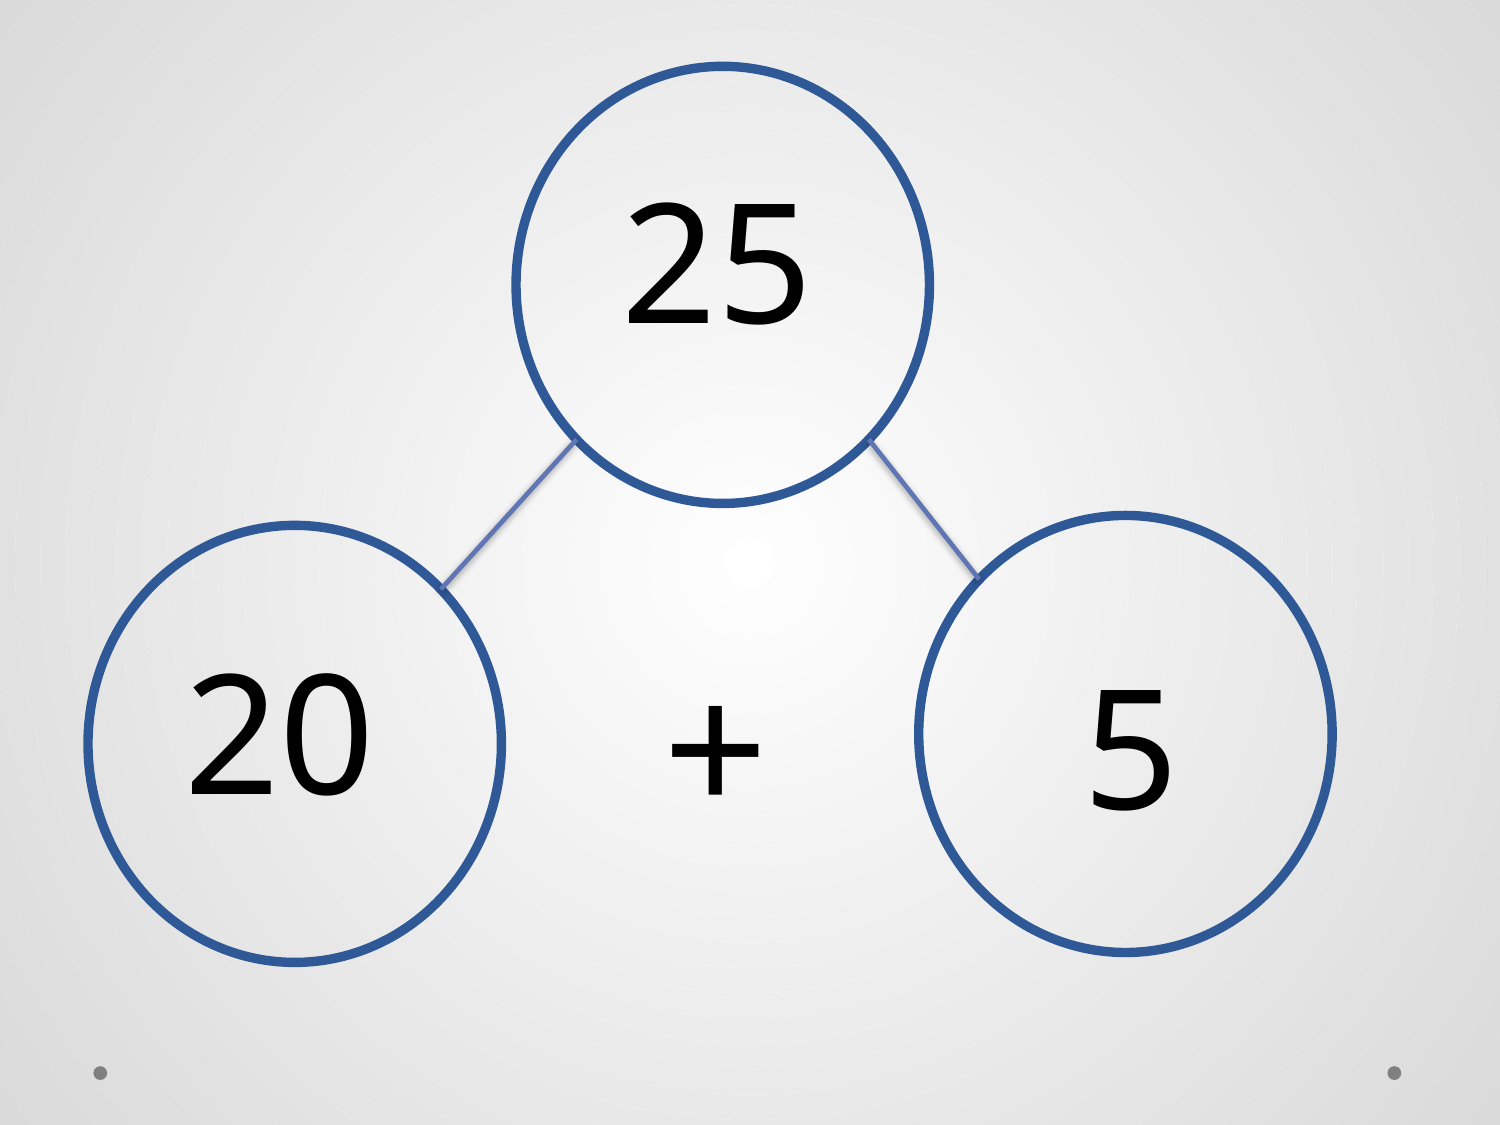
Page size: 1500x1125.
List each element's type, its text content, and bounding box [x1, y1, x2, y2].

text_box [513, 63, 932, 506]
text_box + [601, 625, 830, 860]
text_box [868, 439, 980, 580]
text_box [440, 439, 577, 590]
text_box 20 [169, 620, 394, 836]
text_box [85, 523, 504, 965]
text_box 25 [607, 148, 835, 364]
text_box [916, 513, 1335, 955]
text_box 5 [1025, 635, 1258, 850]
